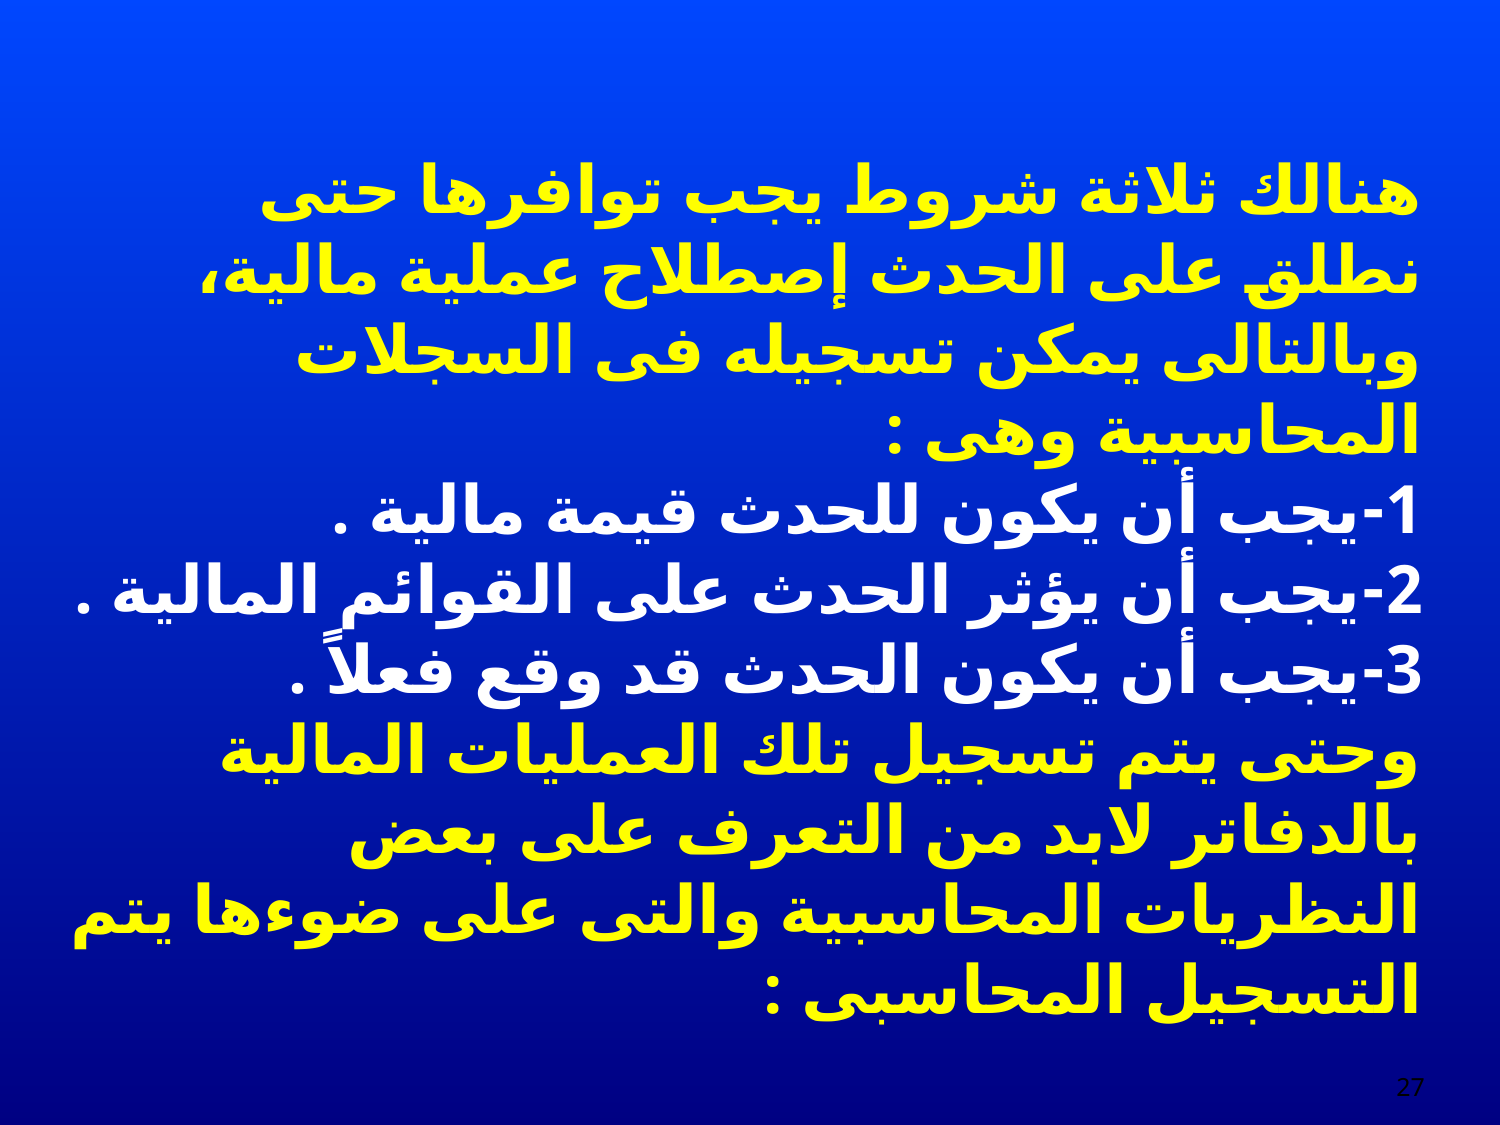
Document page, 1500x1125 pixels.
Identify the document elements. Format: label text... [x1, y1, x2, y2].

slide_number 27 [1299, 1052, 1425, 1113]
text_box هنالك ثلاثة شروط يجب توافرها حتى نطلق على الحدث إصطلاح عملية مالية، وبالتالى يمكن تسجيله فى السجلات المحاسبية وهى : 1- يجب أن يكون للحدث قيمة مالية . 2- يجب أن يؤثر الحدث على القوائم المالية . 3- يجب أن يكون الحدث قد وقع فعلاً . وحتى يتم تسجيل تلك العمليات المالية بالدفاتر لابد من التعرف على بعض النظريات المحاسبية والتى على ضوءها يتم التسجيل المحاسبى : [50, 49, 1438, 1080]
